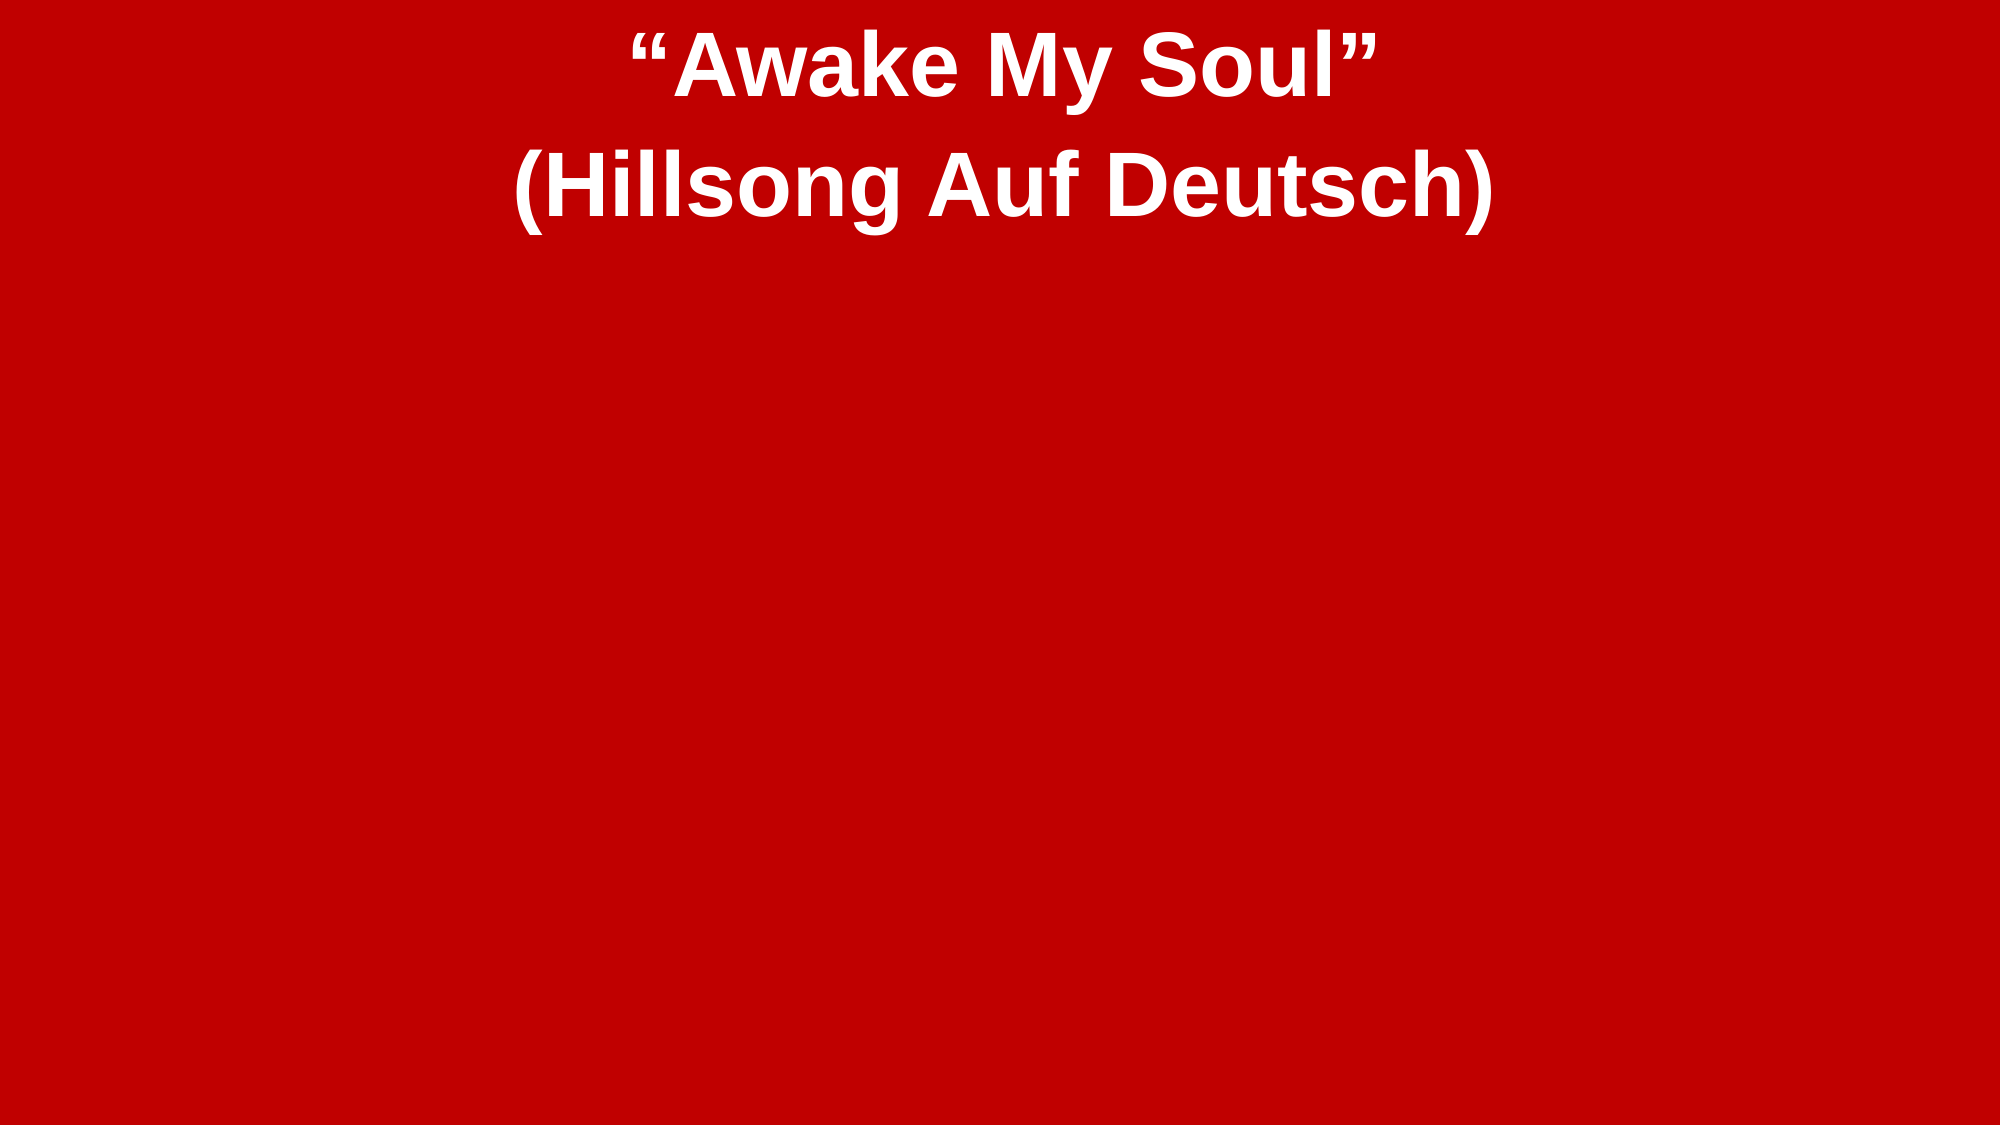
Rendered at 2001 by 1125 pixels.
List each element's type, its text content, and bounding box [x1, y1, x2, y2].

list “Awake My Soul” (Hillsong Auf Deutsch) [10, 9, 2000, 784]
